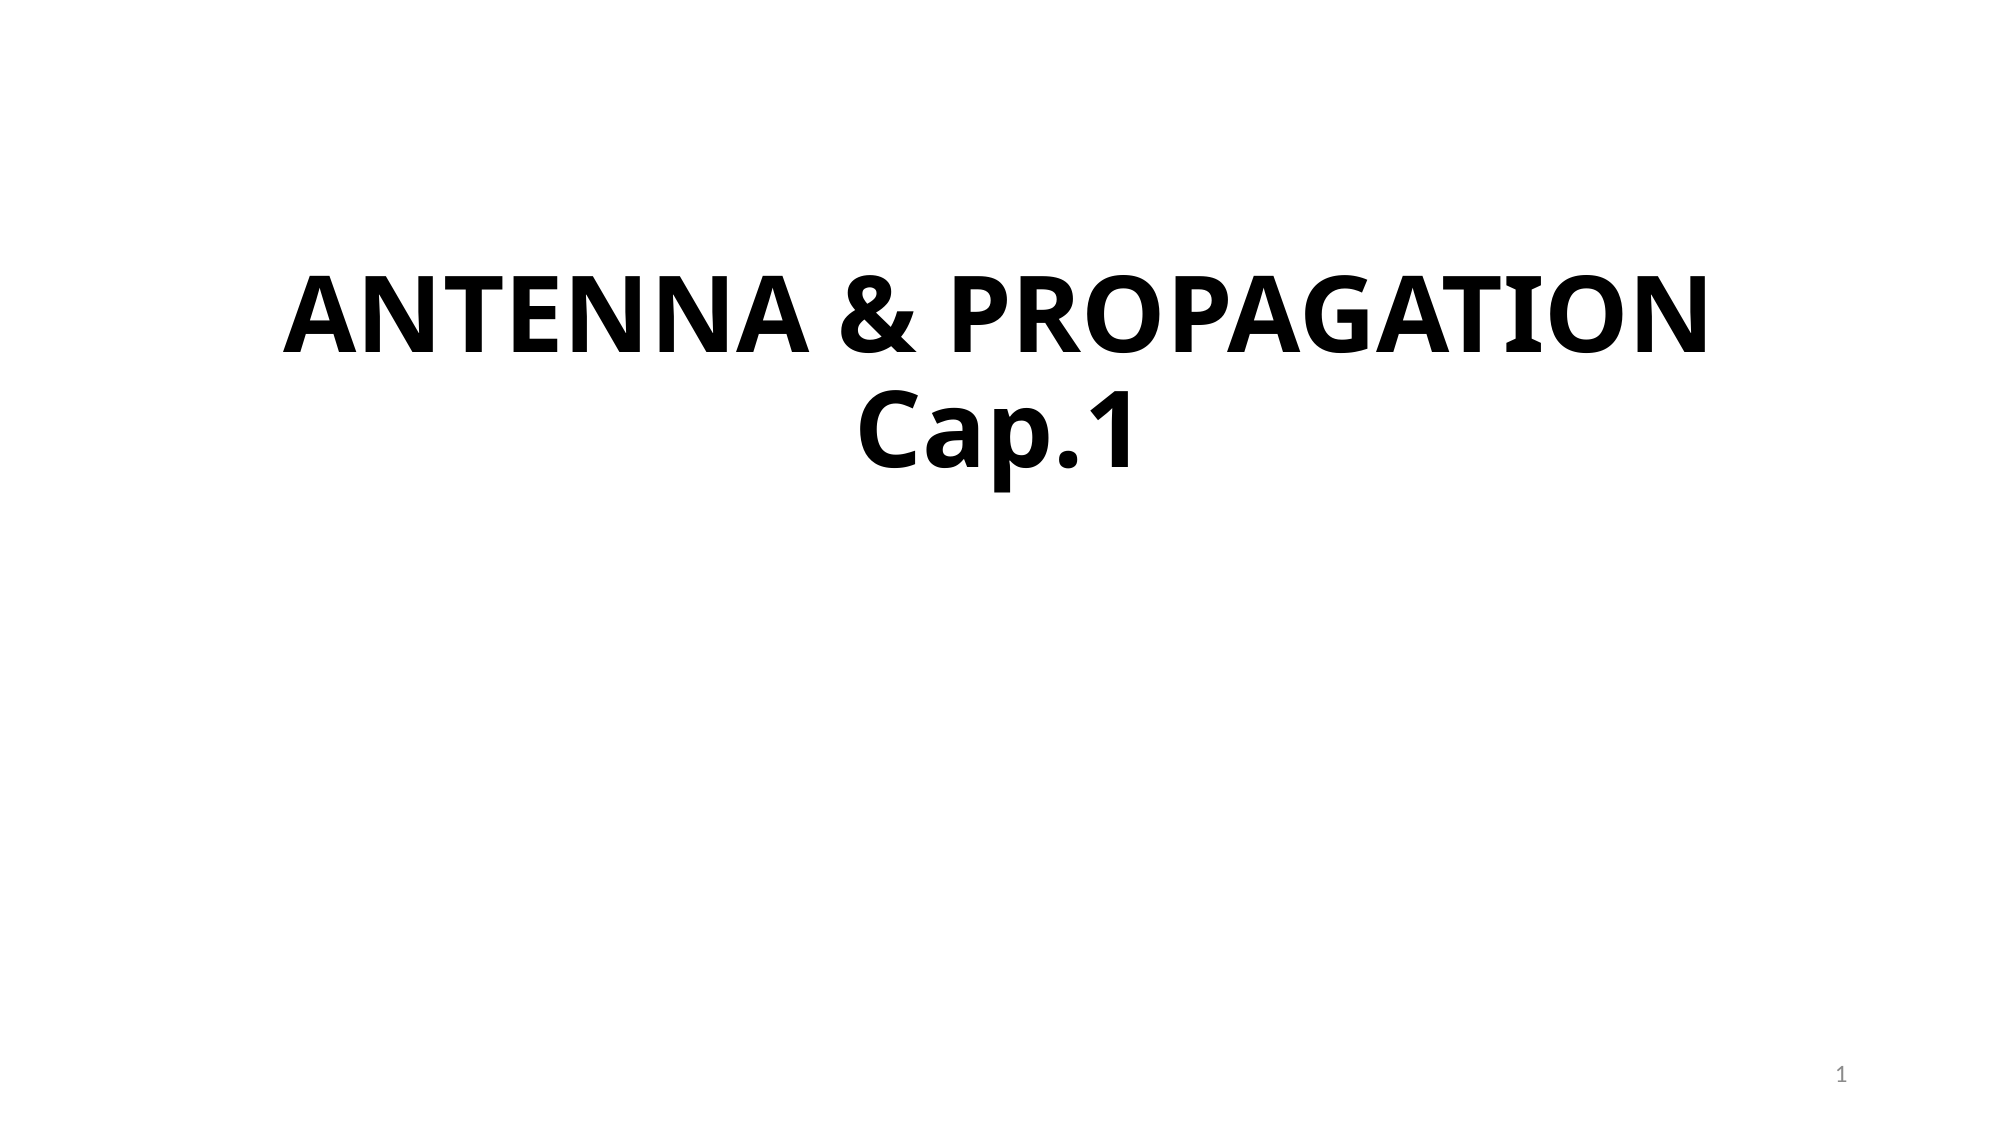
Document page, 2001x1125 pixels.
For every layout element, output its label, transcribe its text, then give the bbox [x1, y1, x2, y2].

title ANTENNA & PROPAGATION Cap.1 [249, 184, 1750, 498]
slide_number 1 [1412, 1042, 1863, 1103]
